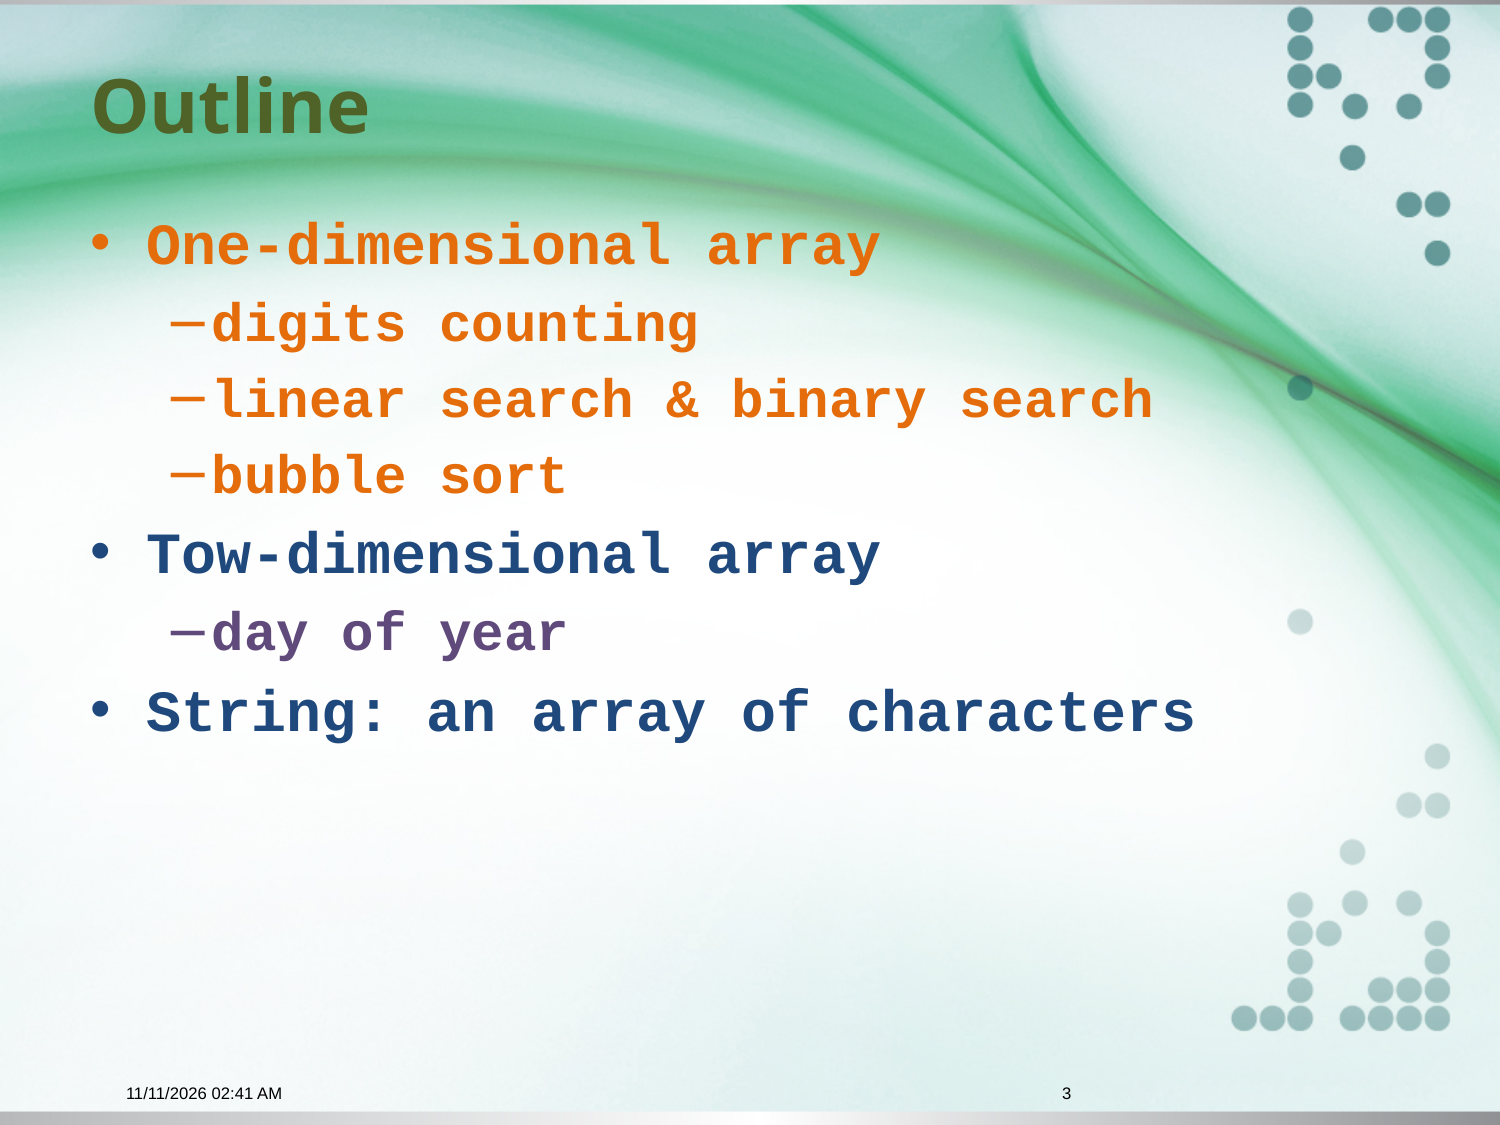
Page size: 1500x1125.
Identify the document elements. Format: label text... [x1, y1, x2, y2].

list One-dimensional array digits counting linear search & binary search bubble sort Tow-dimensional array day of year String: an array of characters [74, 198, 1426, 1032]
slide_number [29, 1082, 380, 1103]
picture [0, 0, 1500, 1125]
title Outline [74, 43, 1426, 165]
slide_number 3 [891, 1082, 1242, 1103]
